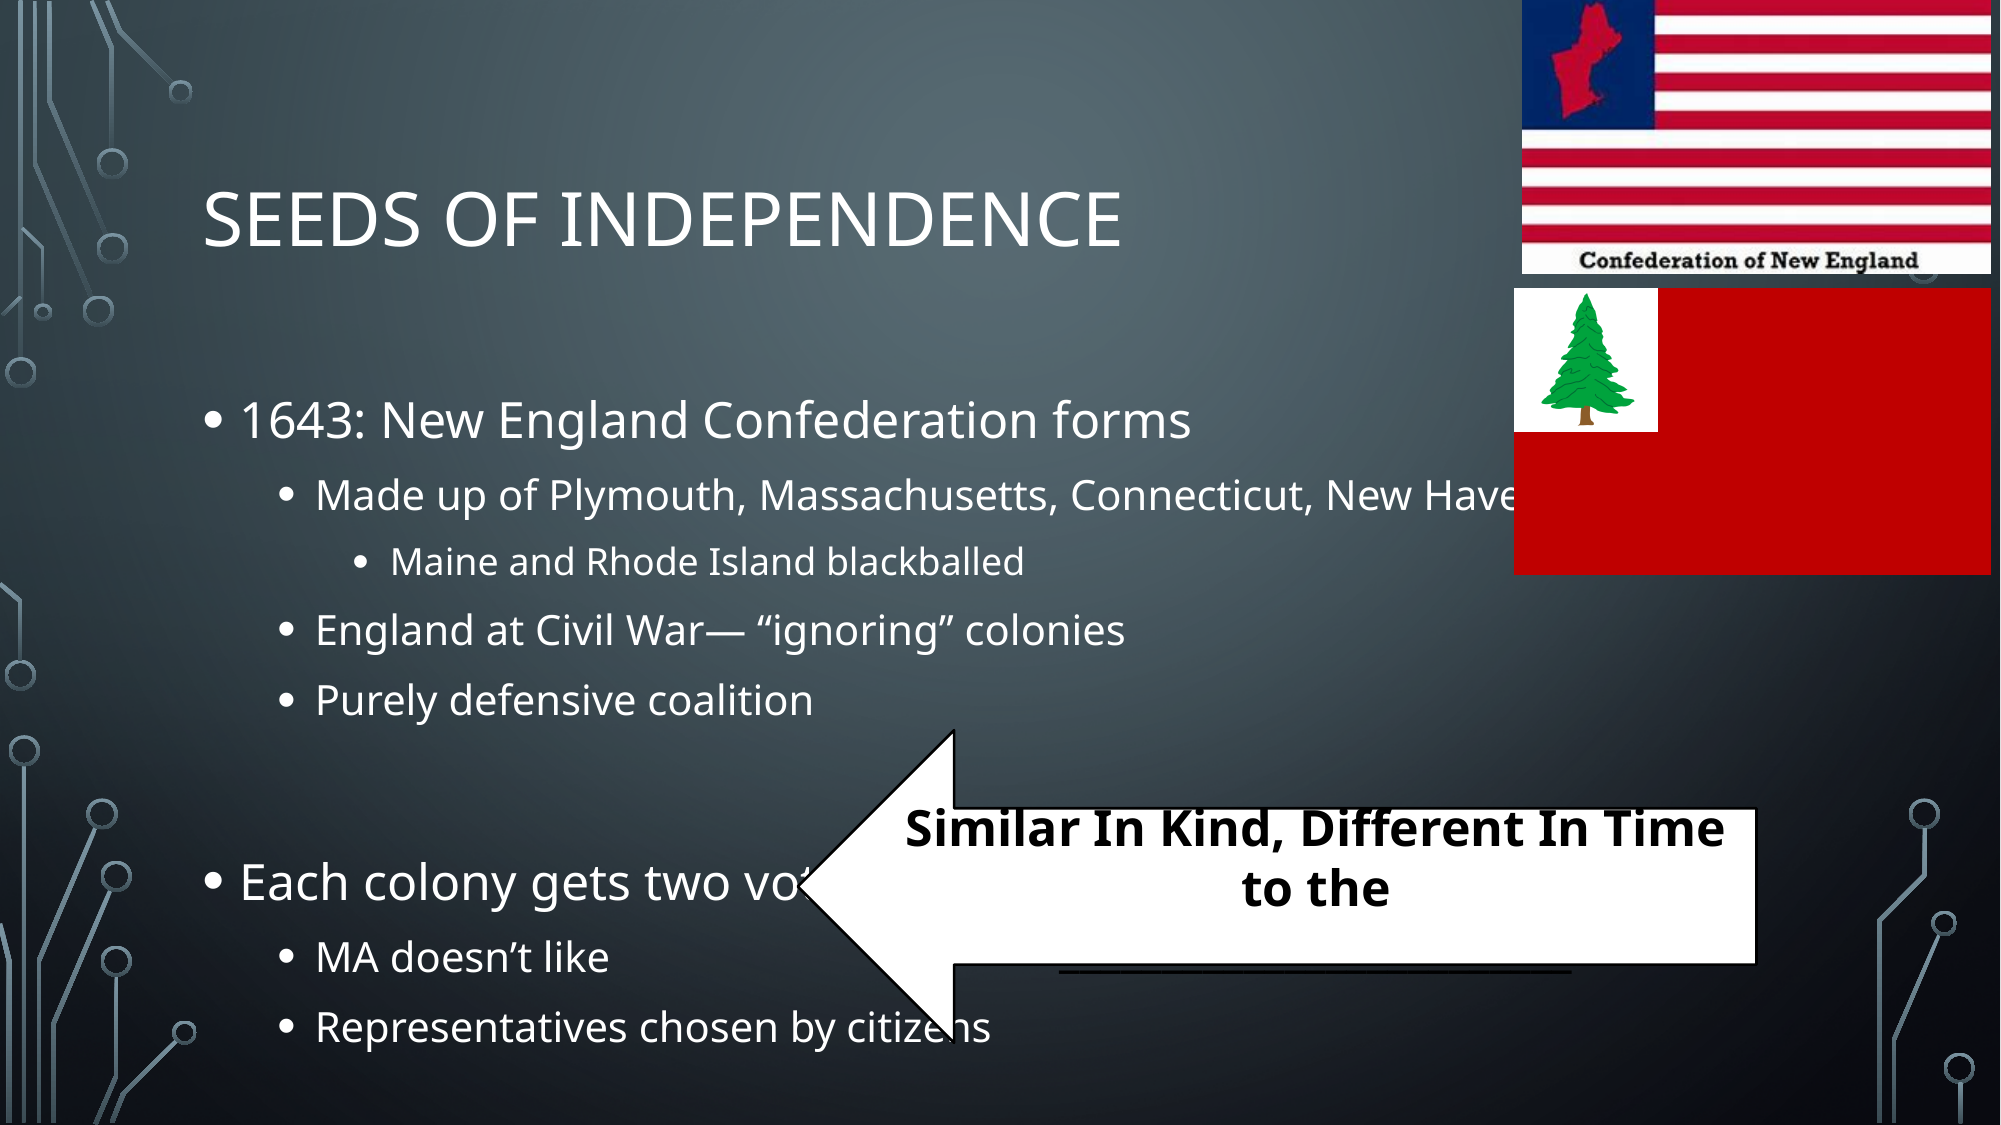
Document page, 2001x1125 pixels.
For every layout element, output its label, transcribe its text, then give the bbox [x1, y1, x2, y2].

picture [1521, 0, 1992, 274]
list 1643: New England Confederation forms Made up of Plymouth, Massachusetts, Connecticut, New Haven Maine and Rhode Island blackballed England at Civil War— “ignoring” colonies Purely defensive coalition Each colony gets two votes MA doesn’t like Representatives chosen by citizens [187, 369, 1813, 1092]
title Seeds of Independence [187, 101, 1813, 344]
text_box Similar In Kind, Different In Time to the _________________________ [796, 728, 1758, 1045]
picture [1513, 288, 1992, 575]
